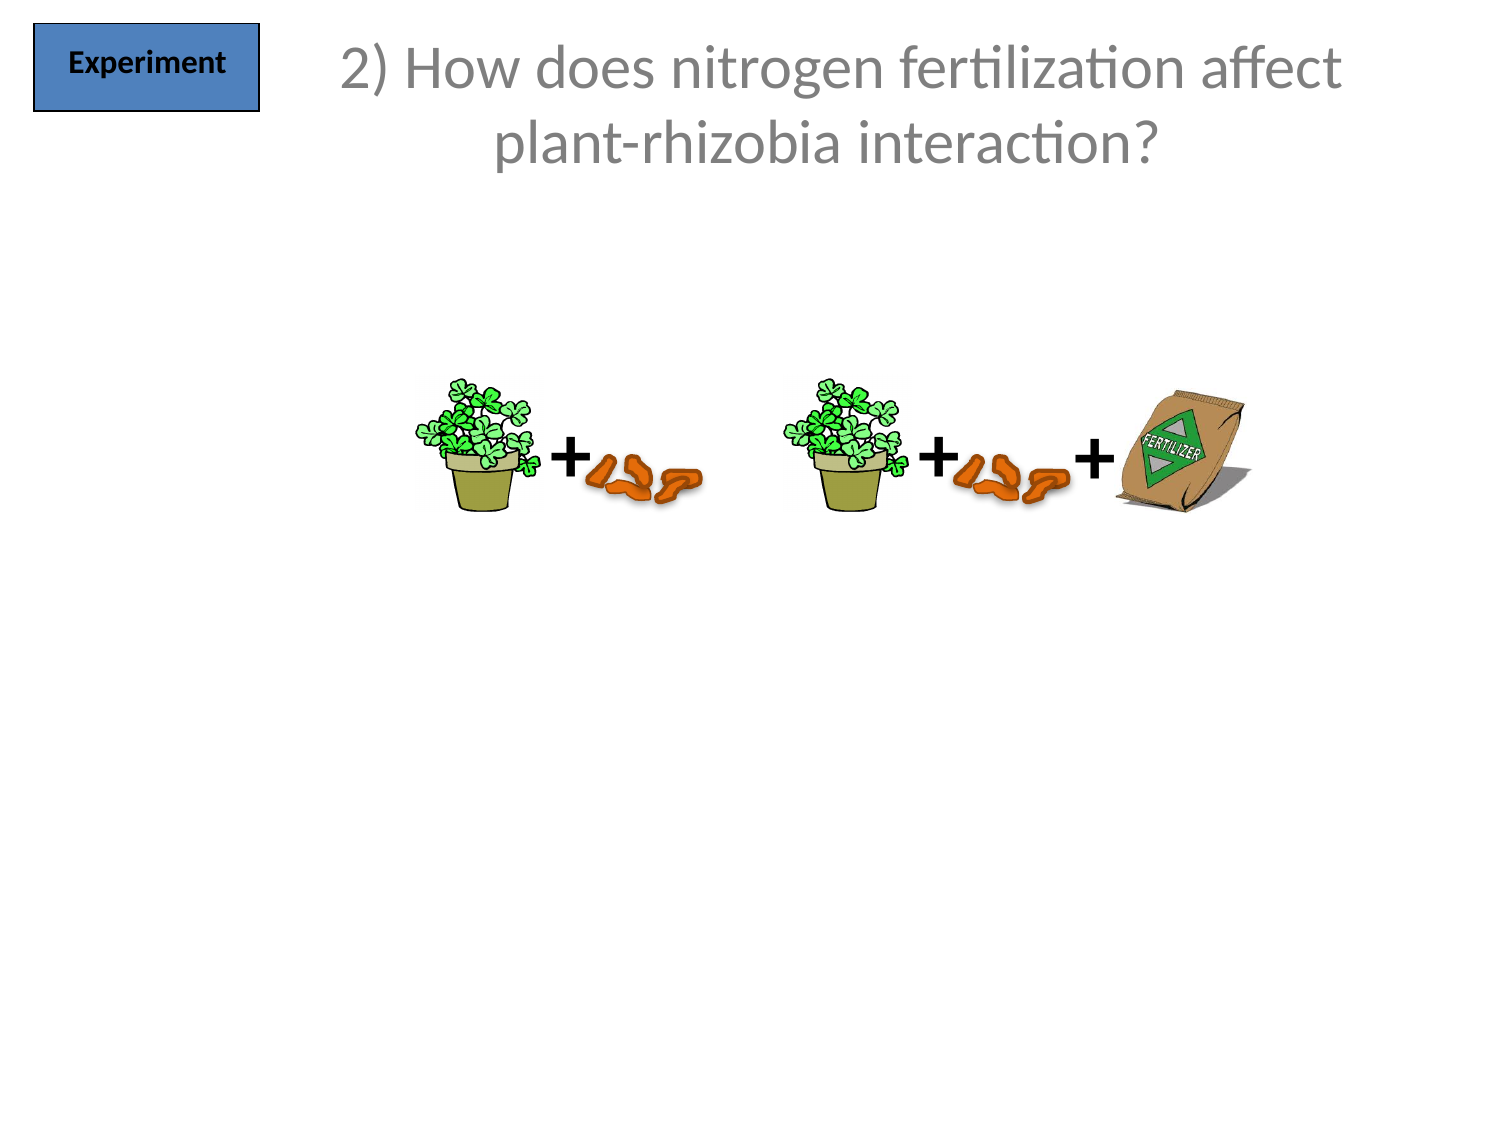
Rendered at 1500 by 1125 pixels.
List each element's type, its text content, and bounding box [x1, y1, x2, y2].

text_box + [1074, 395, 1109, 510]
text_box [783, 374, 1070, 610]
title 2) How does nitrogen fertilization affect plant-rhizobia interaction? [259, 45, 1425, 233]
text_box Experiment [35, 33, 261, 88]
picture [1114, 388, 1255, 514]
text_box [33, 23, 259, 112]
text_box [415, 374, 702, 610]
